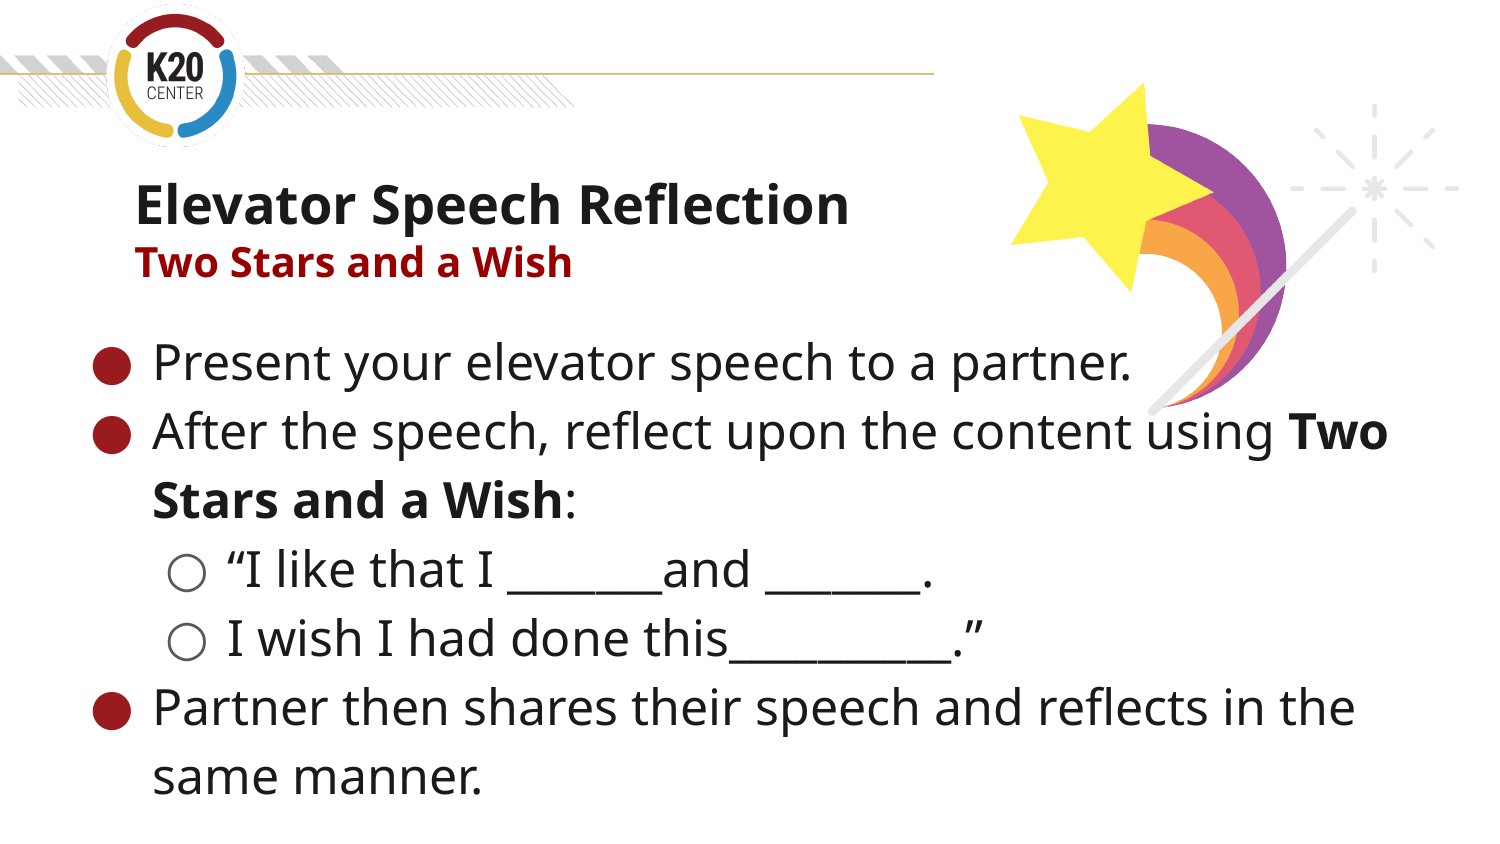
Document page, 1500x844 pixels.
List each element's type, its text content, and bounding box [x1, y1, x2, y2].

title Elevator Speech Reflection Two Stars and a Wish [119, 155, 1004, 297]
list Present your elevator speech to a partner. After the speech, reflect upon the content using Two Stars and a Wish: “I like that I _______and _______. I wish I had done this__________.” Partner then shares their speech and reflects in the same manner. [62, 306, 1417, 734]
picture [1009, 82, 1459, 416]
picture [0, 0, 934, 147]
